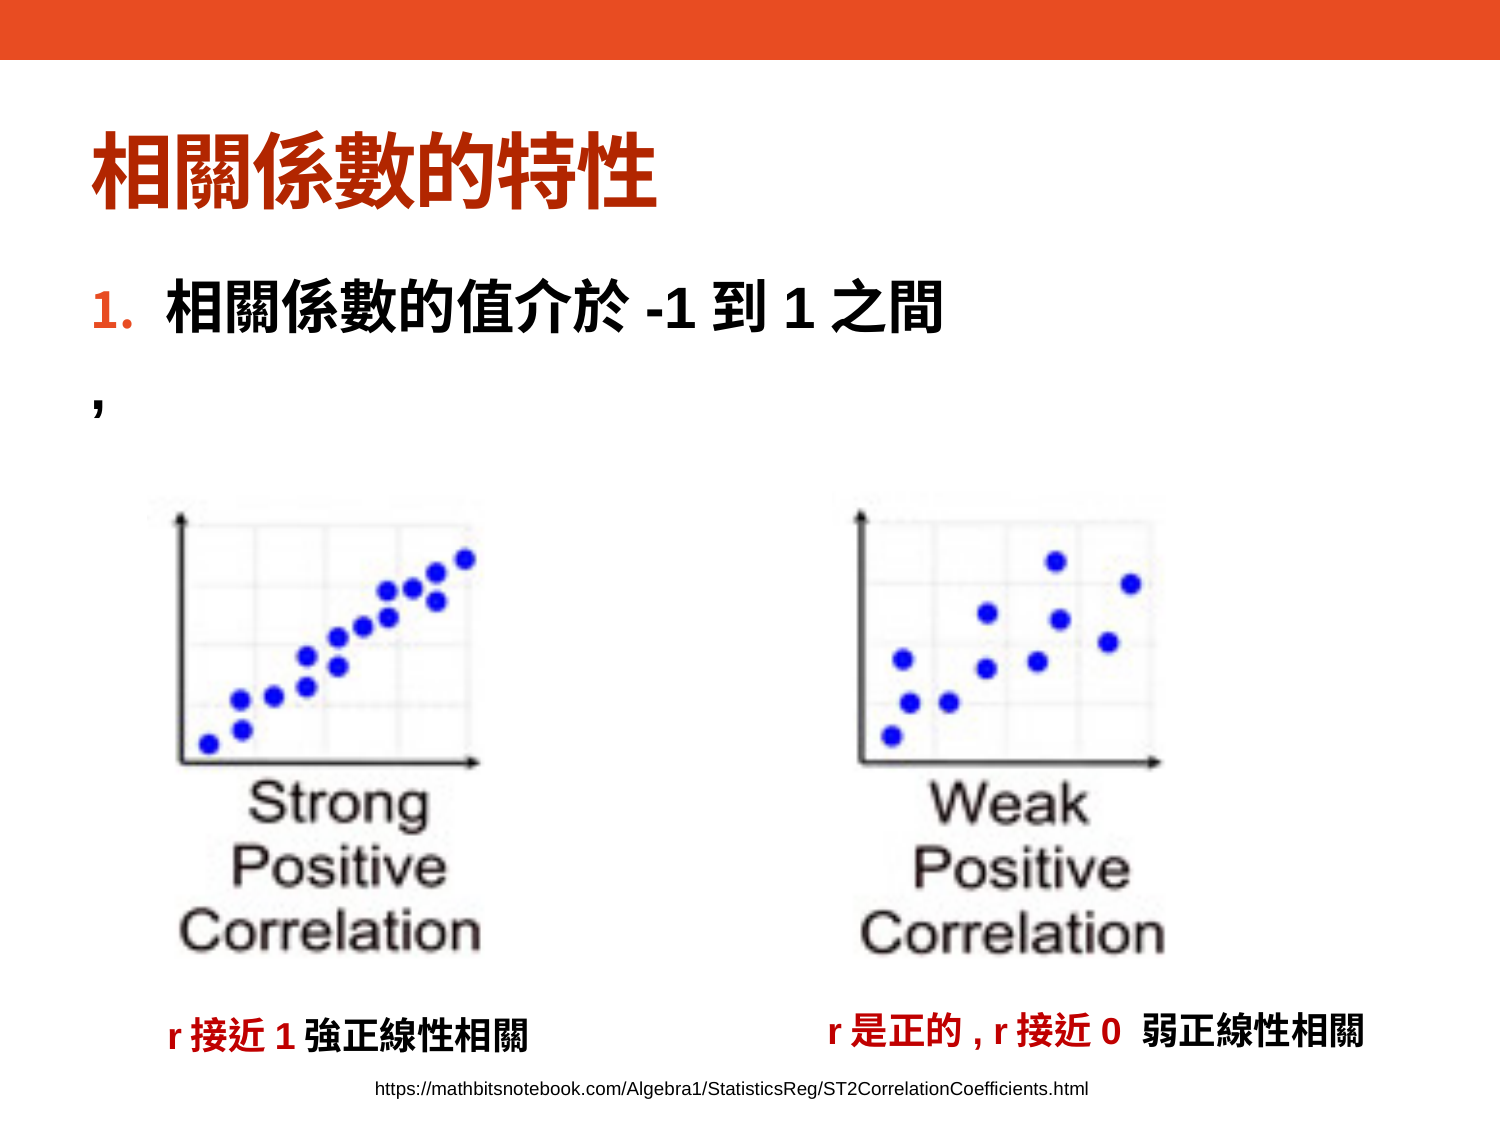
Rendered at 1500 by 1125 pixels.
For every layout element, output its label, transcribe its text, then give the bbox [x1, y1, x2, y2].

text_box https://mathbitsnotebook.com/Algebra1/StatisticsReg/ST2CorrelationCoefficients.html [360, 1069, 1111, 1107]
picture [832, 479, 1173, 975]
title 相關係數的特性 [75, 87, 1425, 250]
picture [147, 479, 504, 975]
